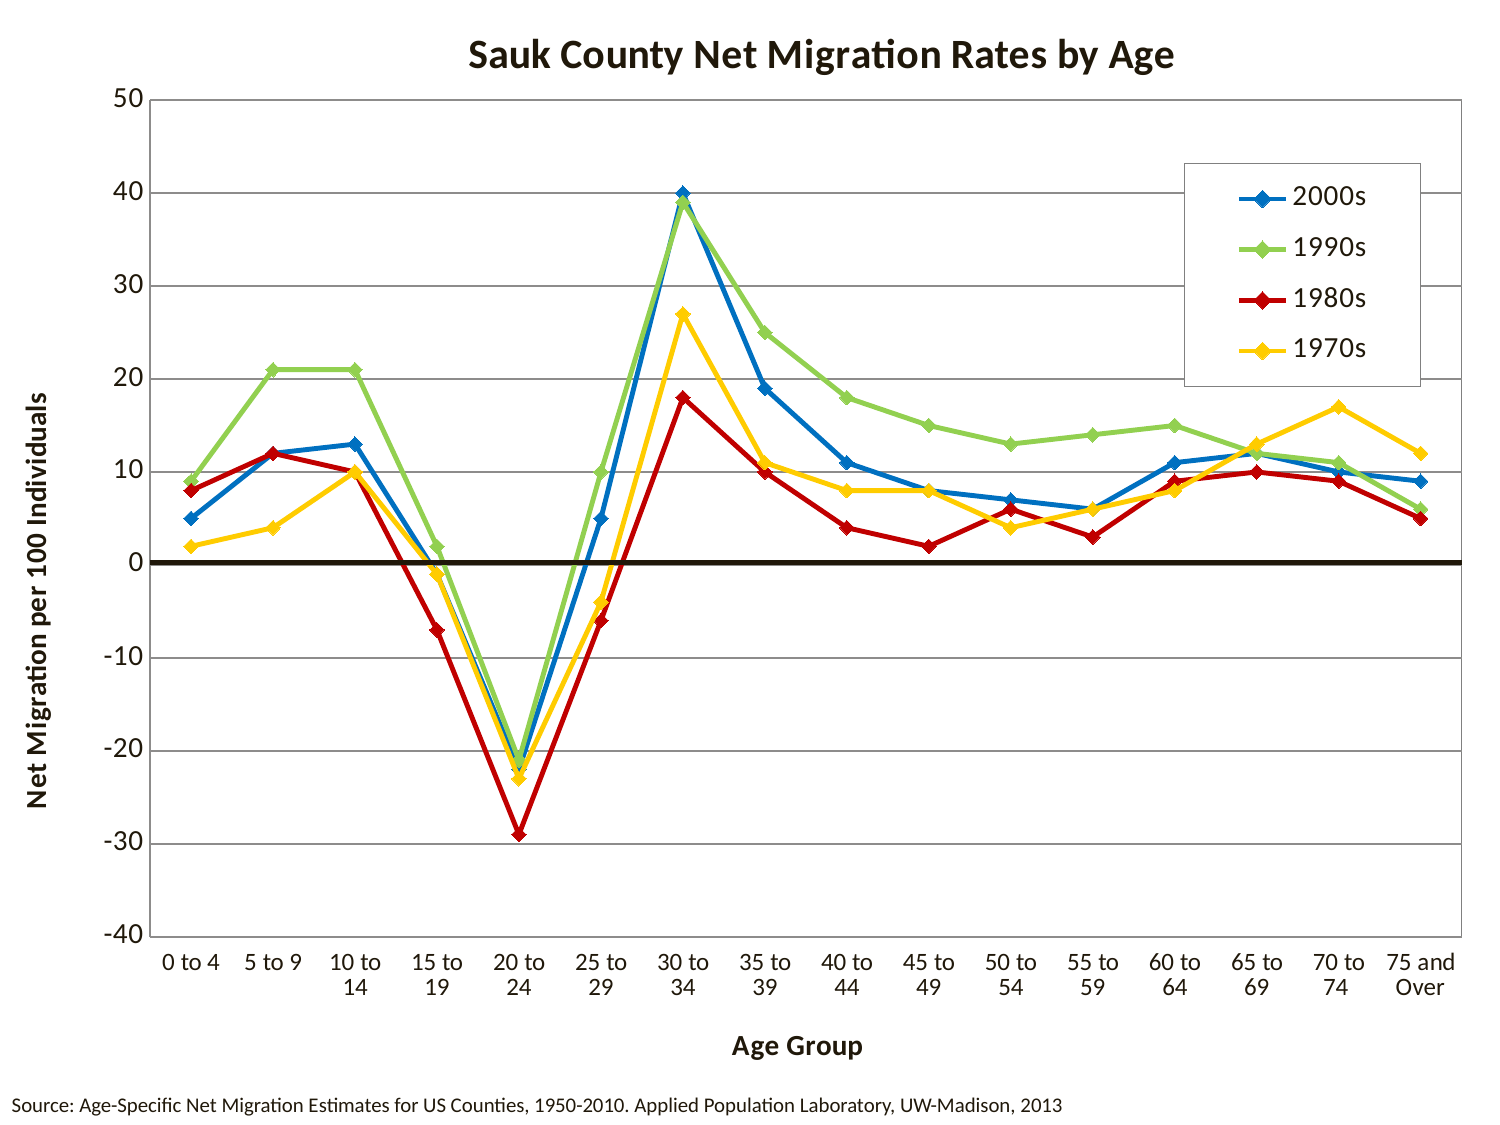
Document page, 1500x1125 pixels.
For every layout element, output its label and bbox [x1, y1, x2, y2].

chart [0, 0, 1498, 1125]
